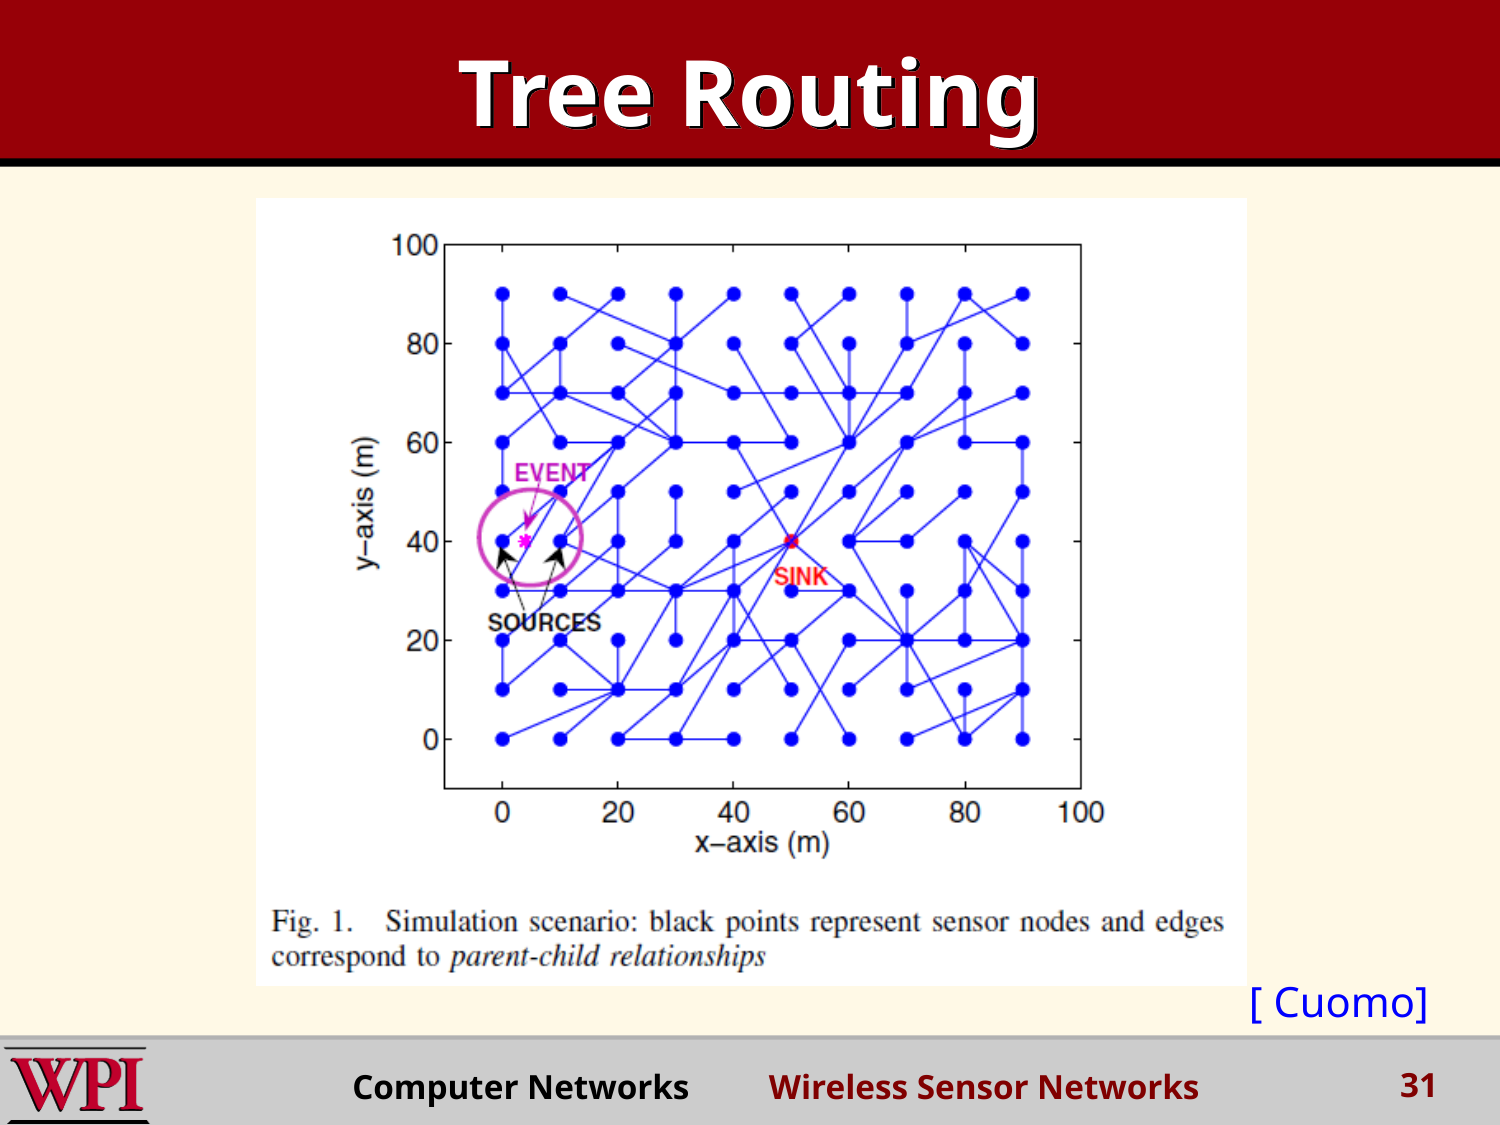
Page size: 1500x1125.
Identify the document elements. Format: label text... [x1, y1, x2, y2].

picture [0, 167, 1500, 1035]
title Tree Routing [29, 18, 1471, 150]
picture [0, 1040, 1500, 1125]
footer Computer Networks Wireless Sensor Networks [229, 1058, 1323, 1107]
picture [0, 0, 1500, 158]
slide_number 31 [1344, 1056, 1495, 1095]
text_box [ Cuomo] [1175, 967, 1500, 1035]
